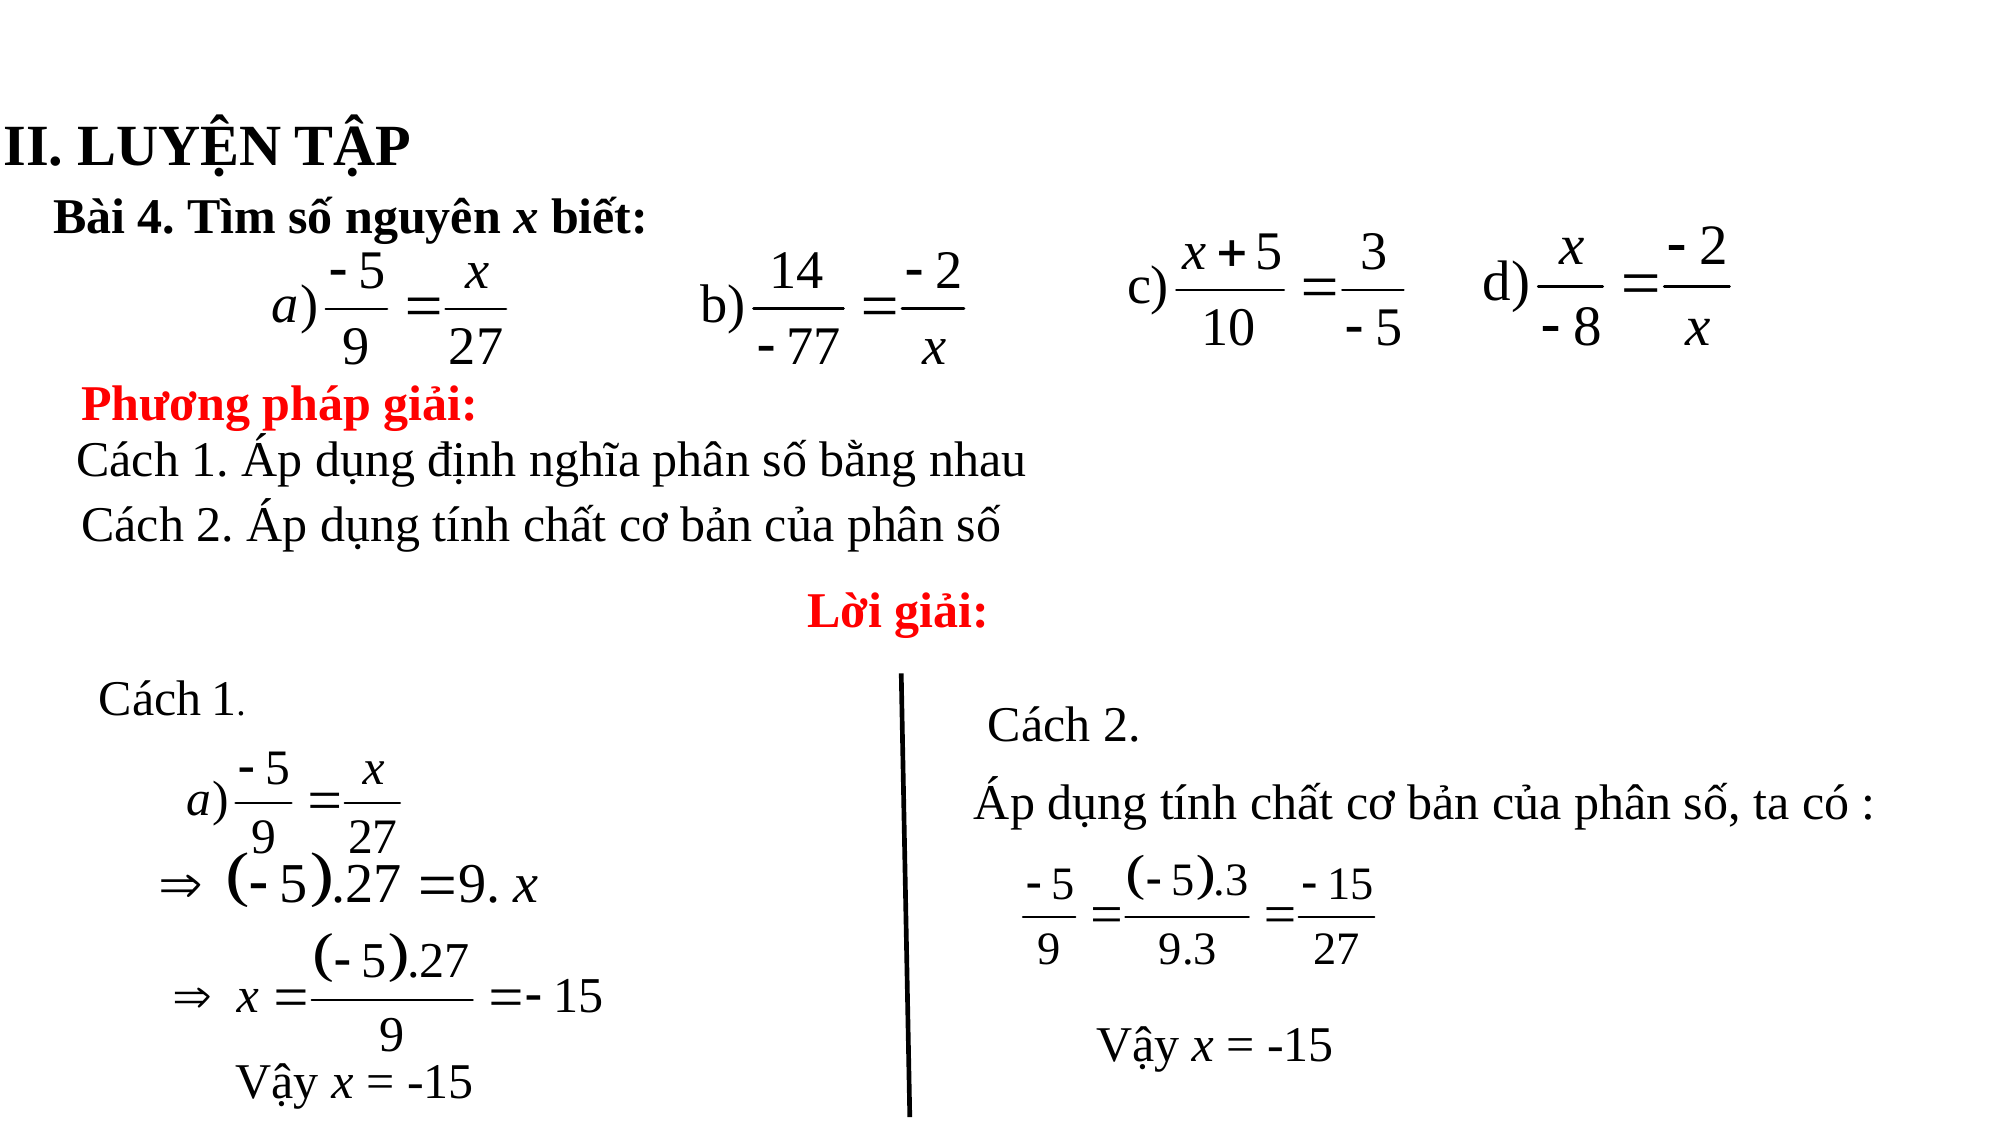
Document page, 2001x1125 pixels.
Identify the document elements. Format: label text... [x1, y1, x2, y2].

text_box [263, 234, 515, 377]
text_box Vậy x = -15 [221, 1064, 530, 1117]
text_box Bài 4. Tìm số nguyên x biết: [38, 176, 1691, 251]
text_box Cách 2. [973, 684, 1239, 759]
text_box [152, 846, 547, 934]
text_box Vậy x = -15 [1081, 1003, 1390, 1079]
text_box Cách 2. Áp dụng tính chất cơ bản của phân số [66, 483, 1249, 559]
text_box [693, 234, 974, 377]
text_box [179, 735, 408, 846]
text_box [1015, 846, 1384, 975]
text_box Áp dụng tính chất cơ bản của phân số, ta có : [959, 762, 1939, 837]
text_box Cách 1. Áp dụng định nghĩa phân số bằng nhau [61, 418, 1249, 494]
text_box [1120, 215, 1413, 358]
text_box Phương pháp giải: [66, 363, 645, 418]
text_box II. LUYỆN TẬP [0, 100, 751, 185]
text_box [167, 923, 612, 1064]
text_box Lời giải: [792, 570, 1370, 646]
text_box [901, 673, 910, 1118]
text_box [1475, 208, 1740, 358]
text_box Cách 1. [84, 658, 350, 733]
